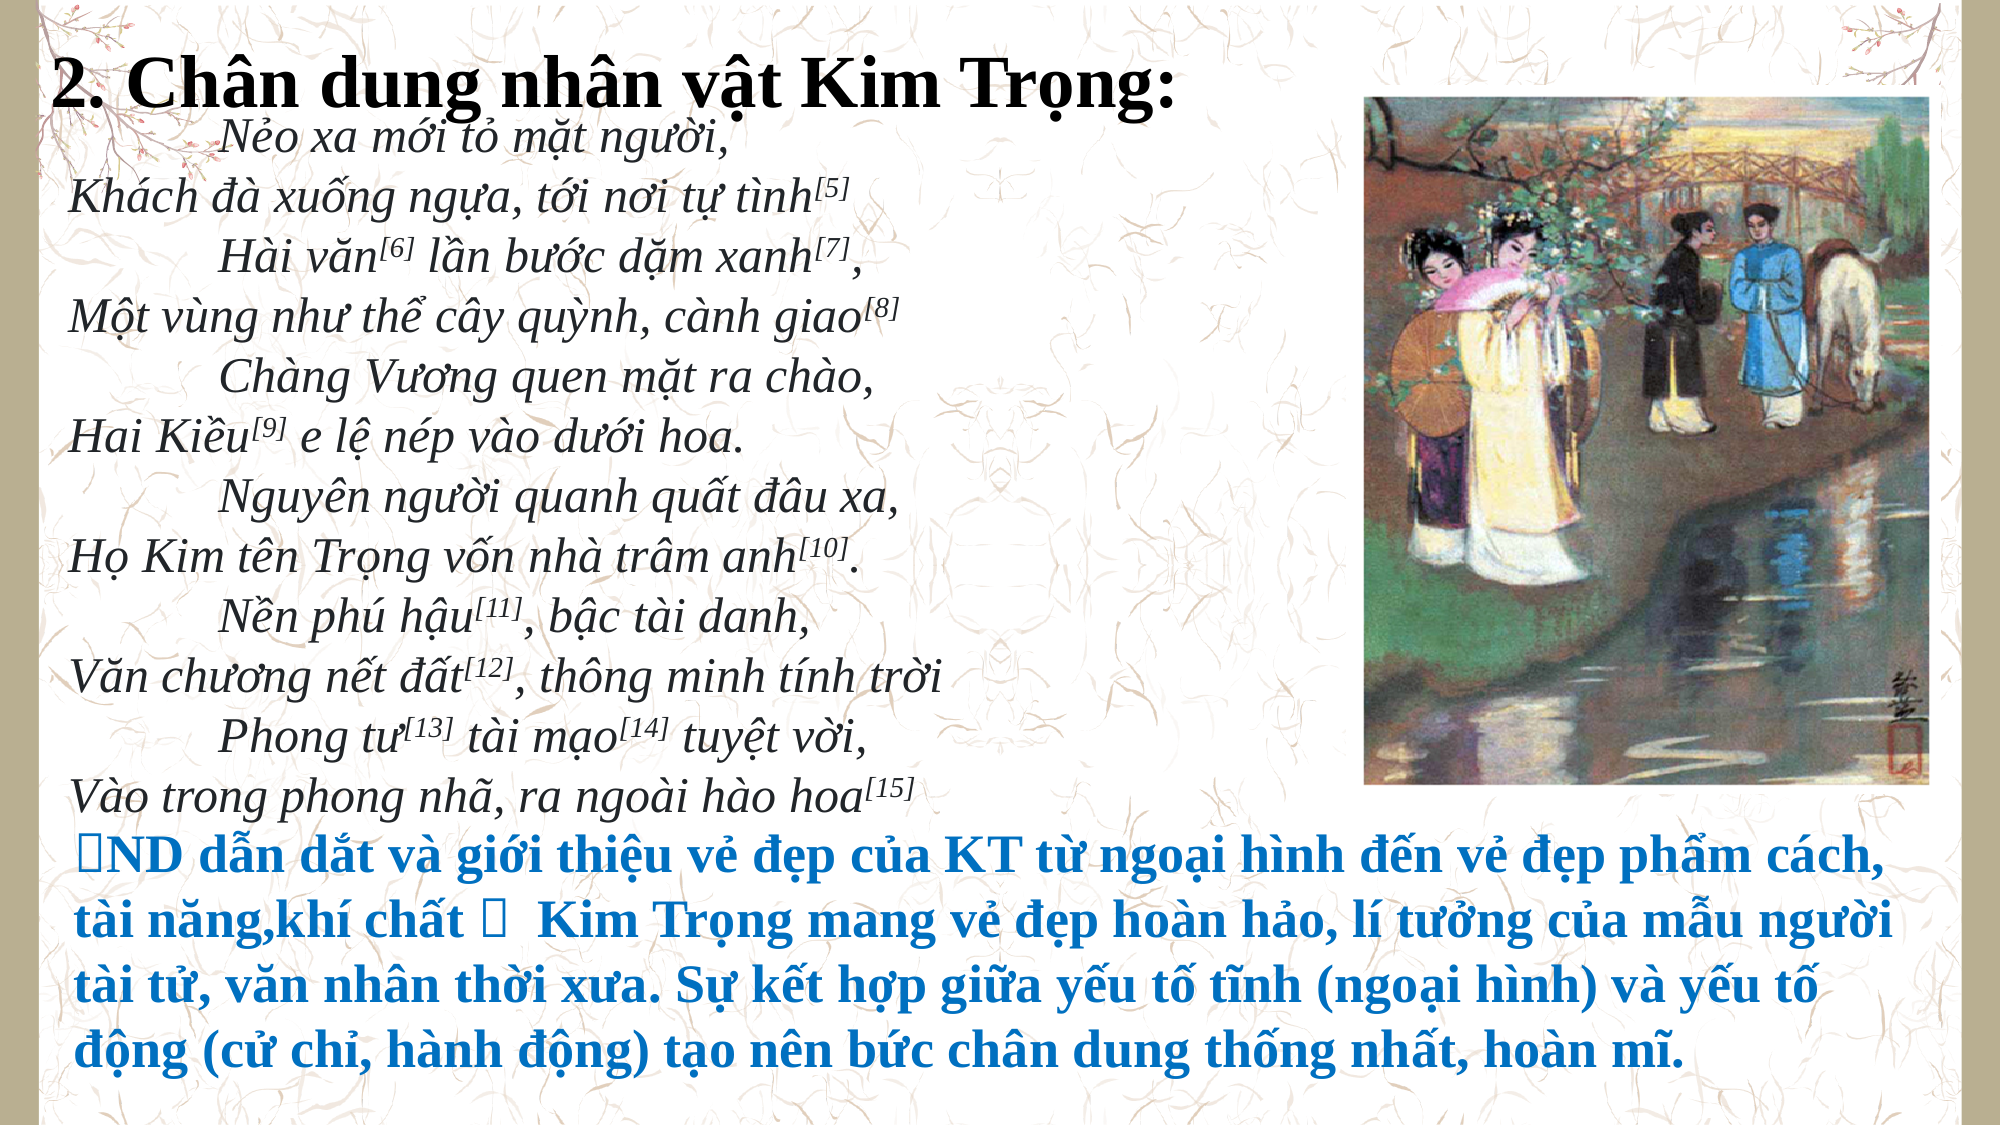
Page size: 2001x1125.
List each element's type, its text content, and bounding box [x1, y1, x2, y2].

text_box 2. Chân dung nhân vật Kim Trọng: [232, 0, 1745, 131]
picture [37, 0, 1962, 1125]
text_box ND dẫn dắt và giới thiệu vẻ đẹp của KT từ ngoại hình đến vẻ đẹp phẩm cách, tài năng,khí chất  Kim Trọng mang vẻ đẹp hoàn hảo, lí tưởng của mẫu người tài tử, văn nhân thời xưa. Sự kết hợp giữa yếu tố tĩnh (ngoại hình) và yếu tố động (cử chỉ, hành động) tạo nên bức chân dung thống nhất, hoàn mĩ. [59, 810, 1946, 1086]
text_box Nẻo xa mới tỏ mặt người, Khách đà xuống ngựa, tới nơi tự tình[5] Hài văn[6] lần bước dặm xanh[7], Một vùng như thể cây quỳnh, cành giao[8] Chàng Vương quen mặt ra chào, Hai Kiều[9] e lệ nép vào dưới hoa. Nguyên người quanh quất đâu xa, Họ Kim tên Trọng vốn nhà trâm anh[10]. Nền phú hậu[11], bậc tài danh, Văn chương nết đất[12], thông minh tính trời Phong tư[13] tài mạo[14] tuyệt vời, Vào trong phong nhã, ra ngoài hào hoa[15] [53, 94, 1054, 830]
